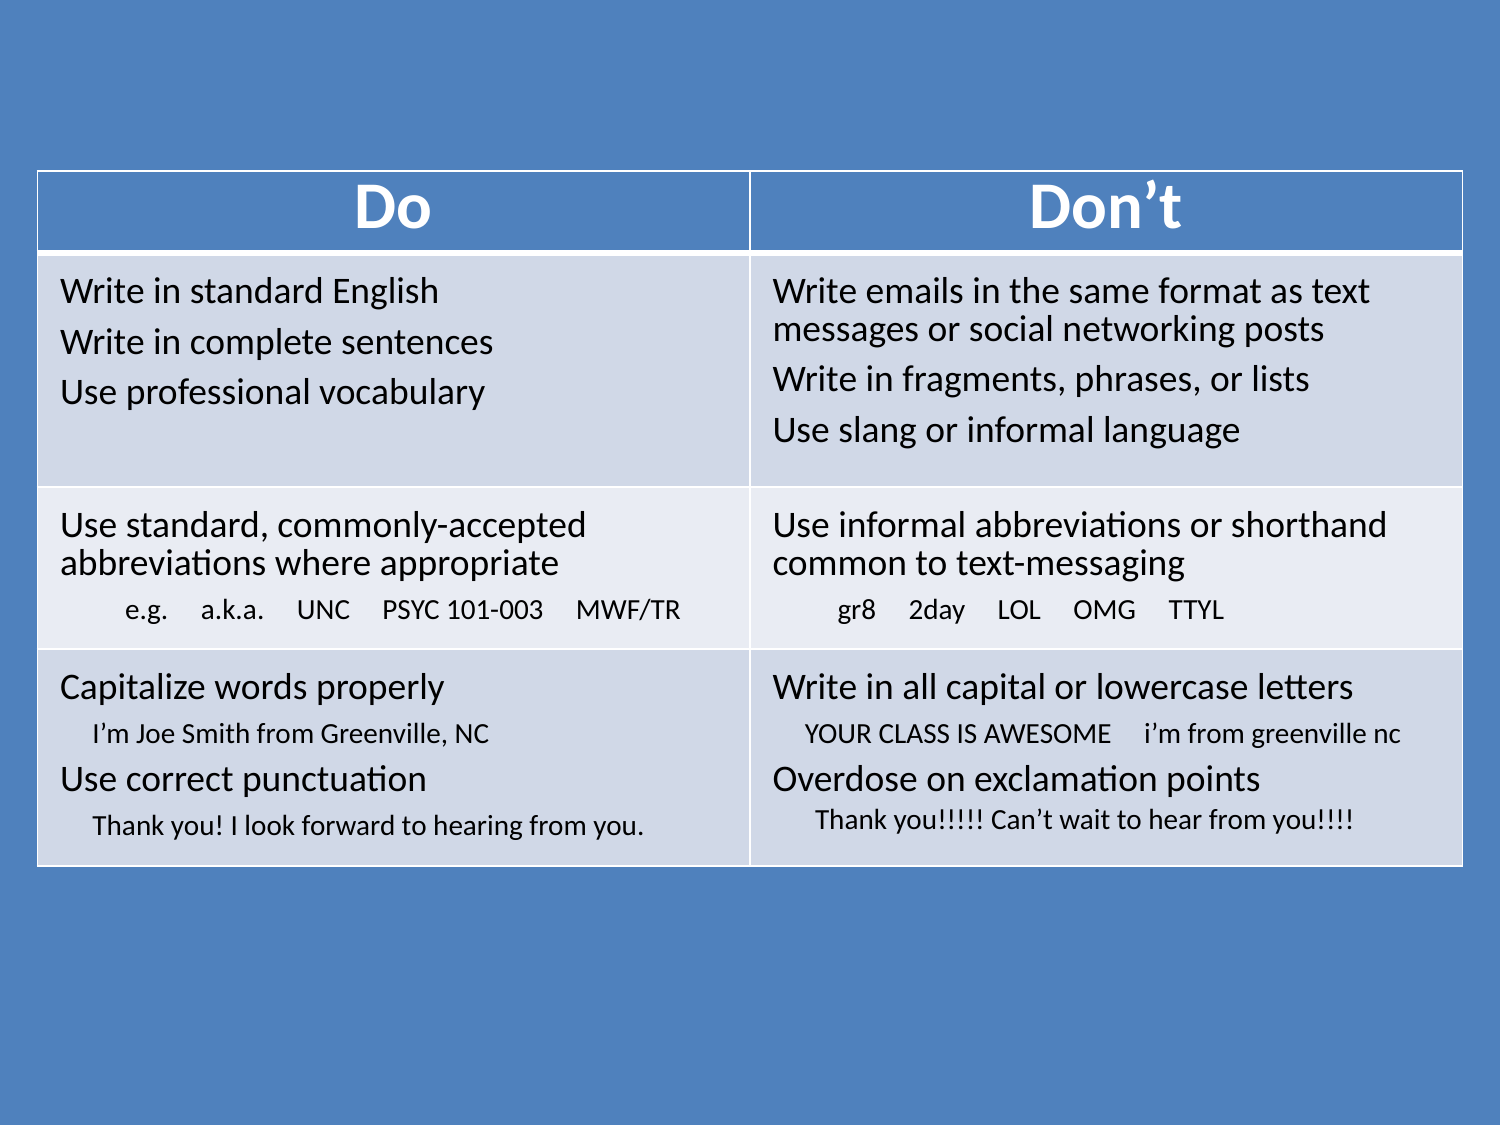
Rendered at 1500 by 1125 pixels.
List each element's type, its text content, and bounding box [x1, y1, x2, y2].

table_header Don’t [751, 172, 1462, 250]
table_cell Write in all capital or lowercase letters YOUR CLASS IS AWESOME i’m from greenville nc Overdose on exclamation points Thank you!!!!! Can’t wait to hear from you!!!! [751, 650, 1462, 865]
table_cell Capitalize words properly I’m Joe Smith from Greenville, NC Use correct punctuation Thank you! I look forward to hearing from you. [38, 650, 749, 865]
table_cell Use standard, commonly-accepted abbreviations where appropriate e.g. a.k.a. UNC PSYC 101-003 MWF/TR [38, 488, 749, 648]
table_cell Write in standard English Write in complete sentences Use professional vocabulary [38, 256, 749, 486]
table_header Do [38, 172, 749, 250]
table_cell Write emails in the same format as text messages or social networking posts Write in fragments, phrases, or lists Use slang or informal language [751, 256, 1462, 486]
table_cell Use informal abbreviations or shorthand common to text-messaging gr8 2day LOL OMG TTYL [751, 488, 1462, 648]
